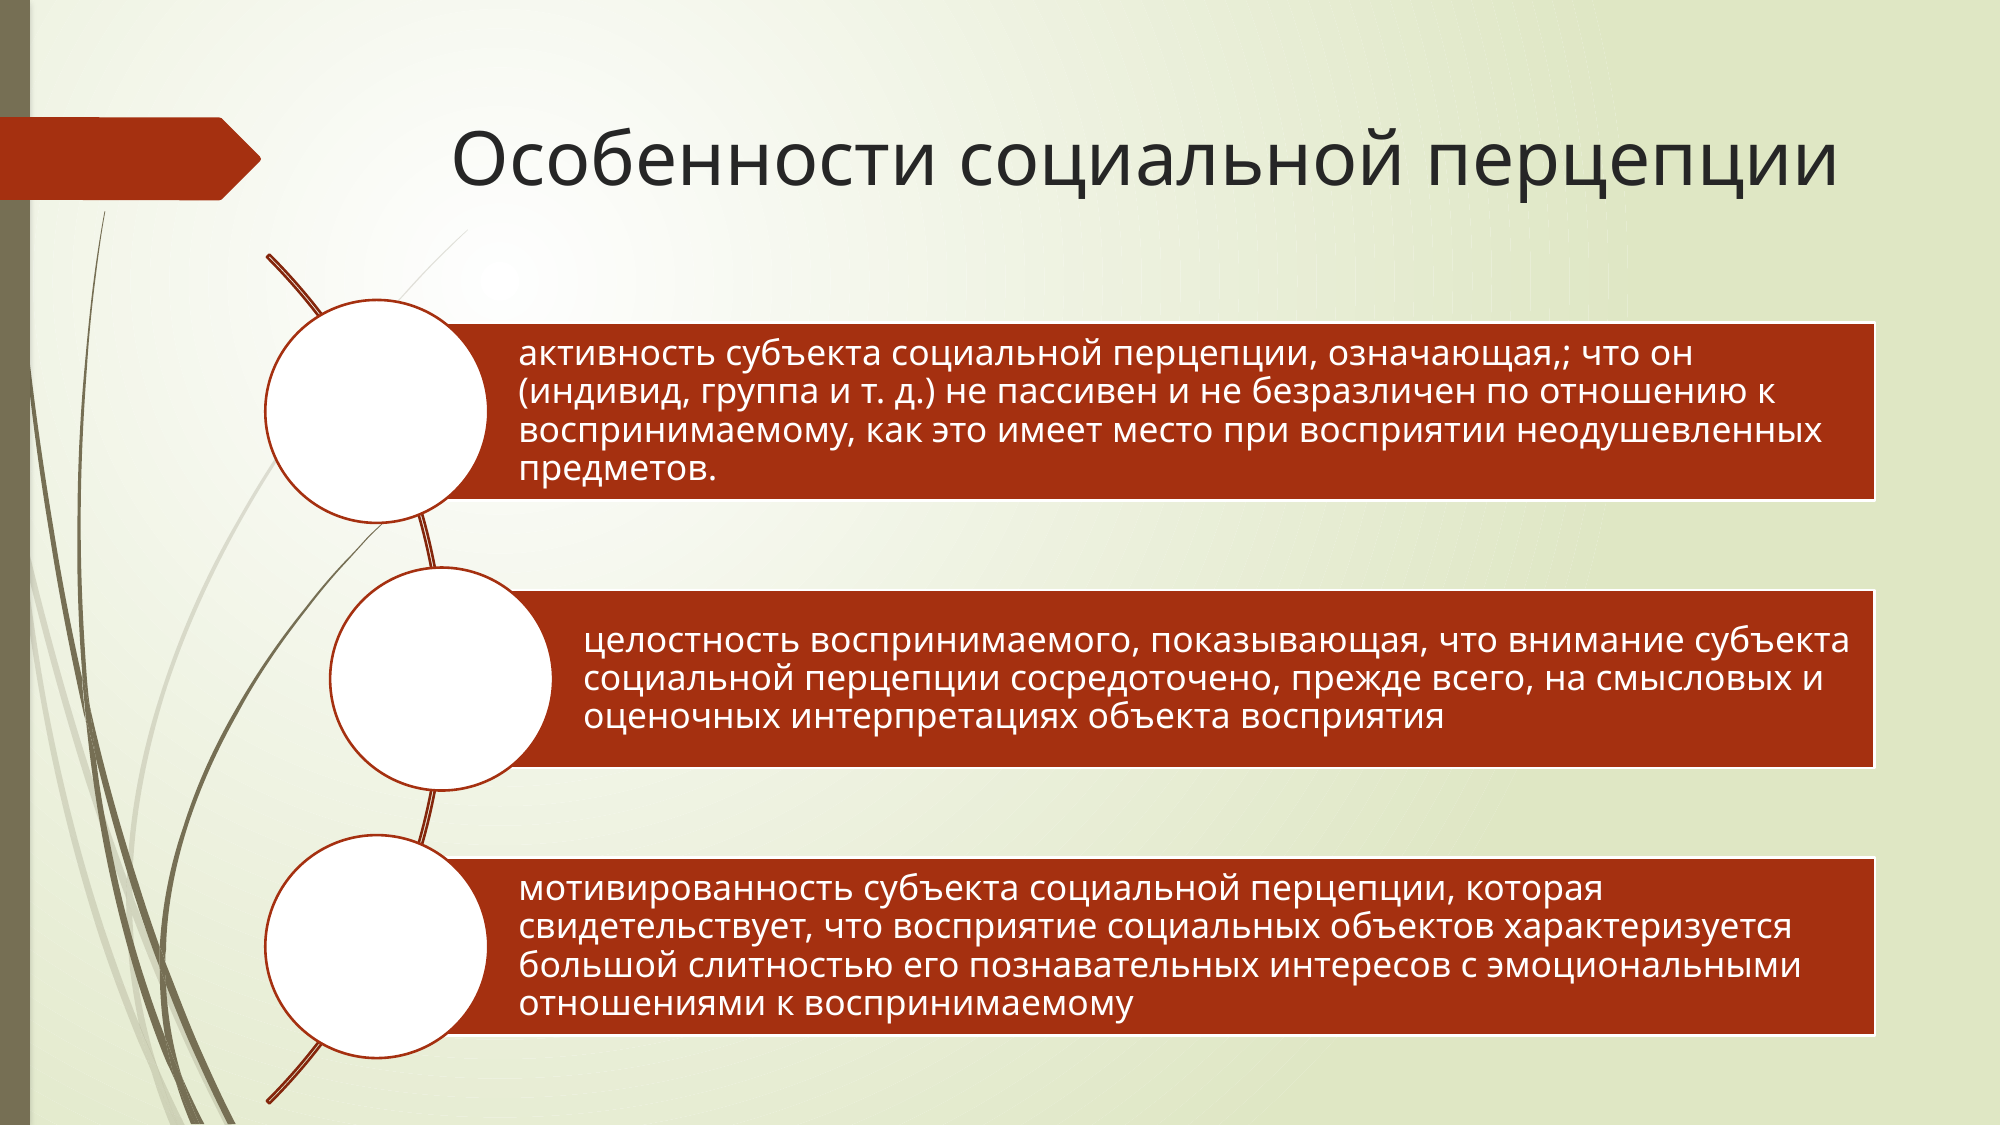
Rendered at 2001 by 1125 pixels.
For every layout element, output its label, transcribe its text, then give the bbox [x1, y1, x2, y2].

title Особенности социальной перцепции [425, 102, 1888, 232]
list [252, 232, 1888, 1125]
